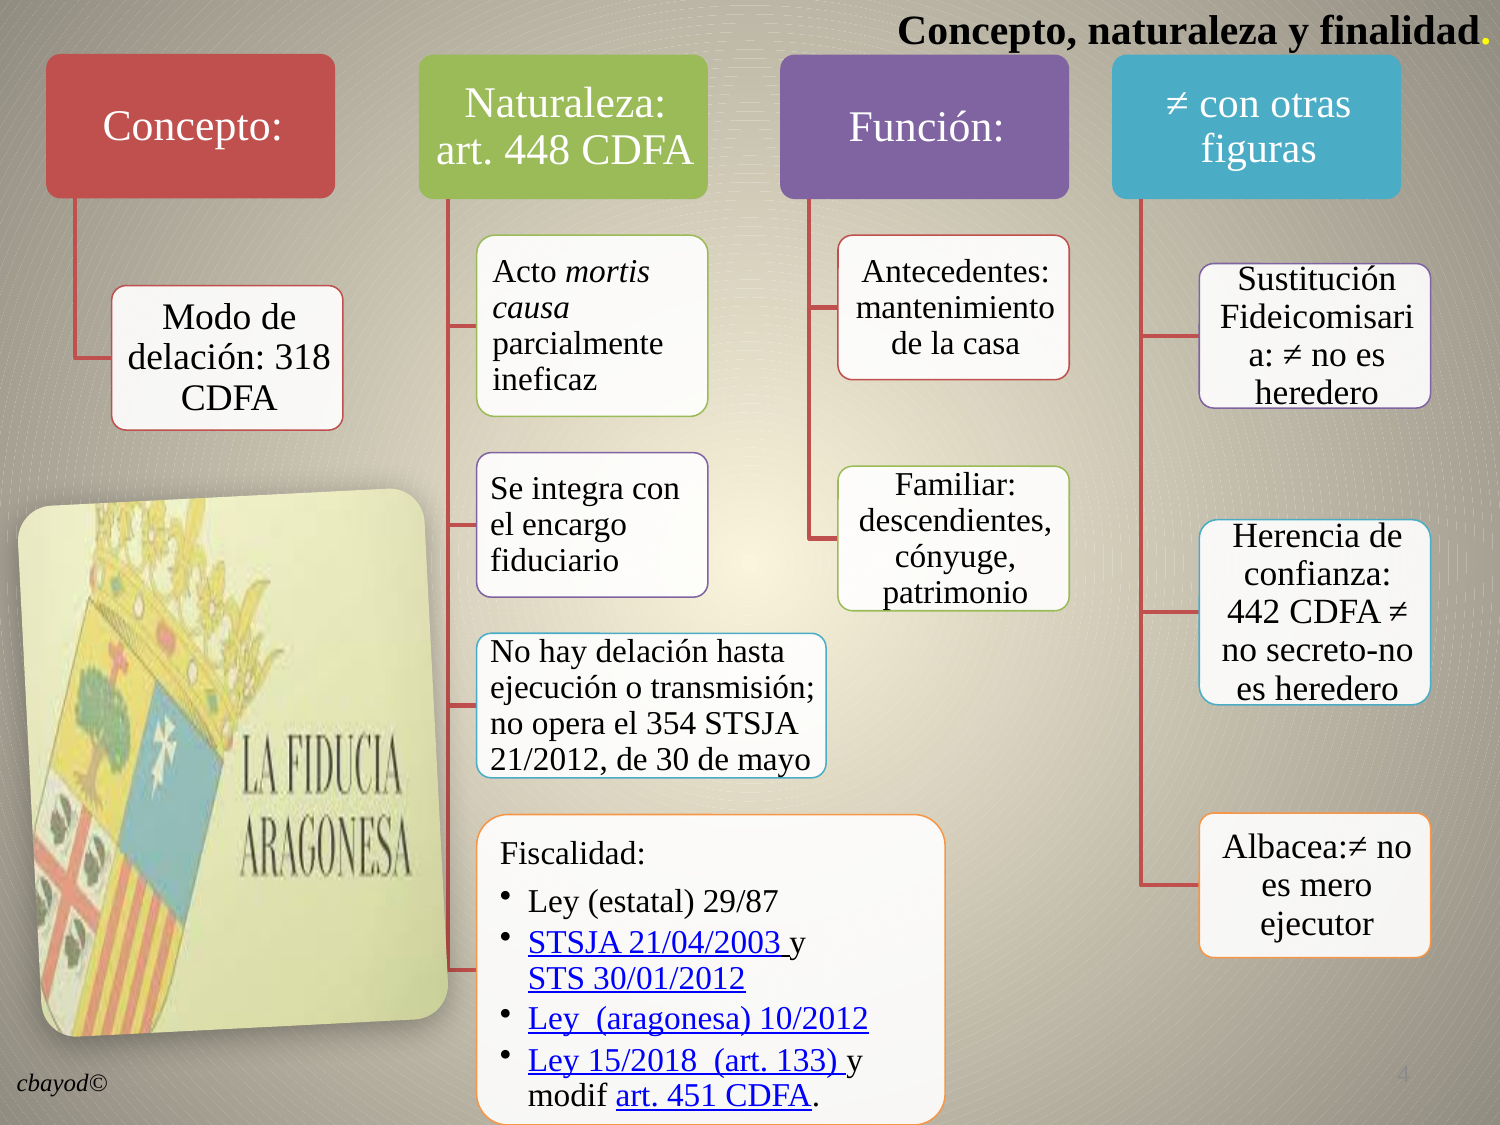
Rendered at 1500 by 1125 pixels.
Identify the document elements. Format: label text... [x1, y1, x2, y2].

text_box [5, 53, 1483, 1125]
picture [29, 496, 437, 1029]
text_box Concepto, naturaleza y finalidad. [5, 0, 1500, 61]
